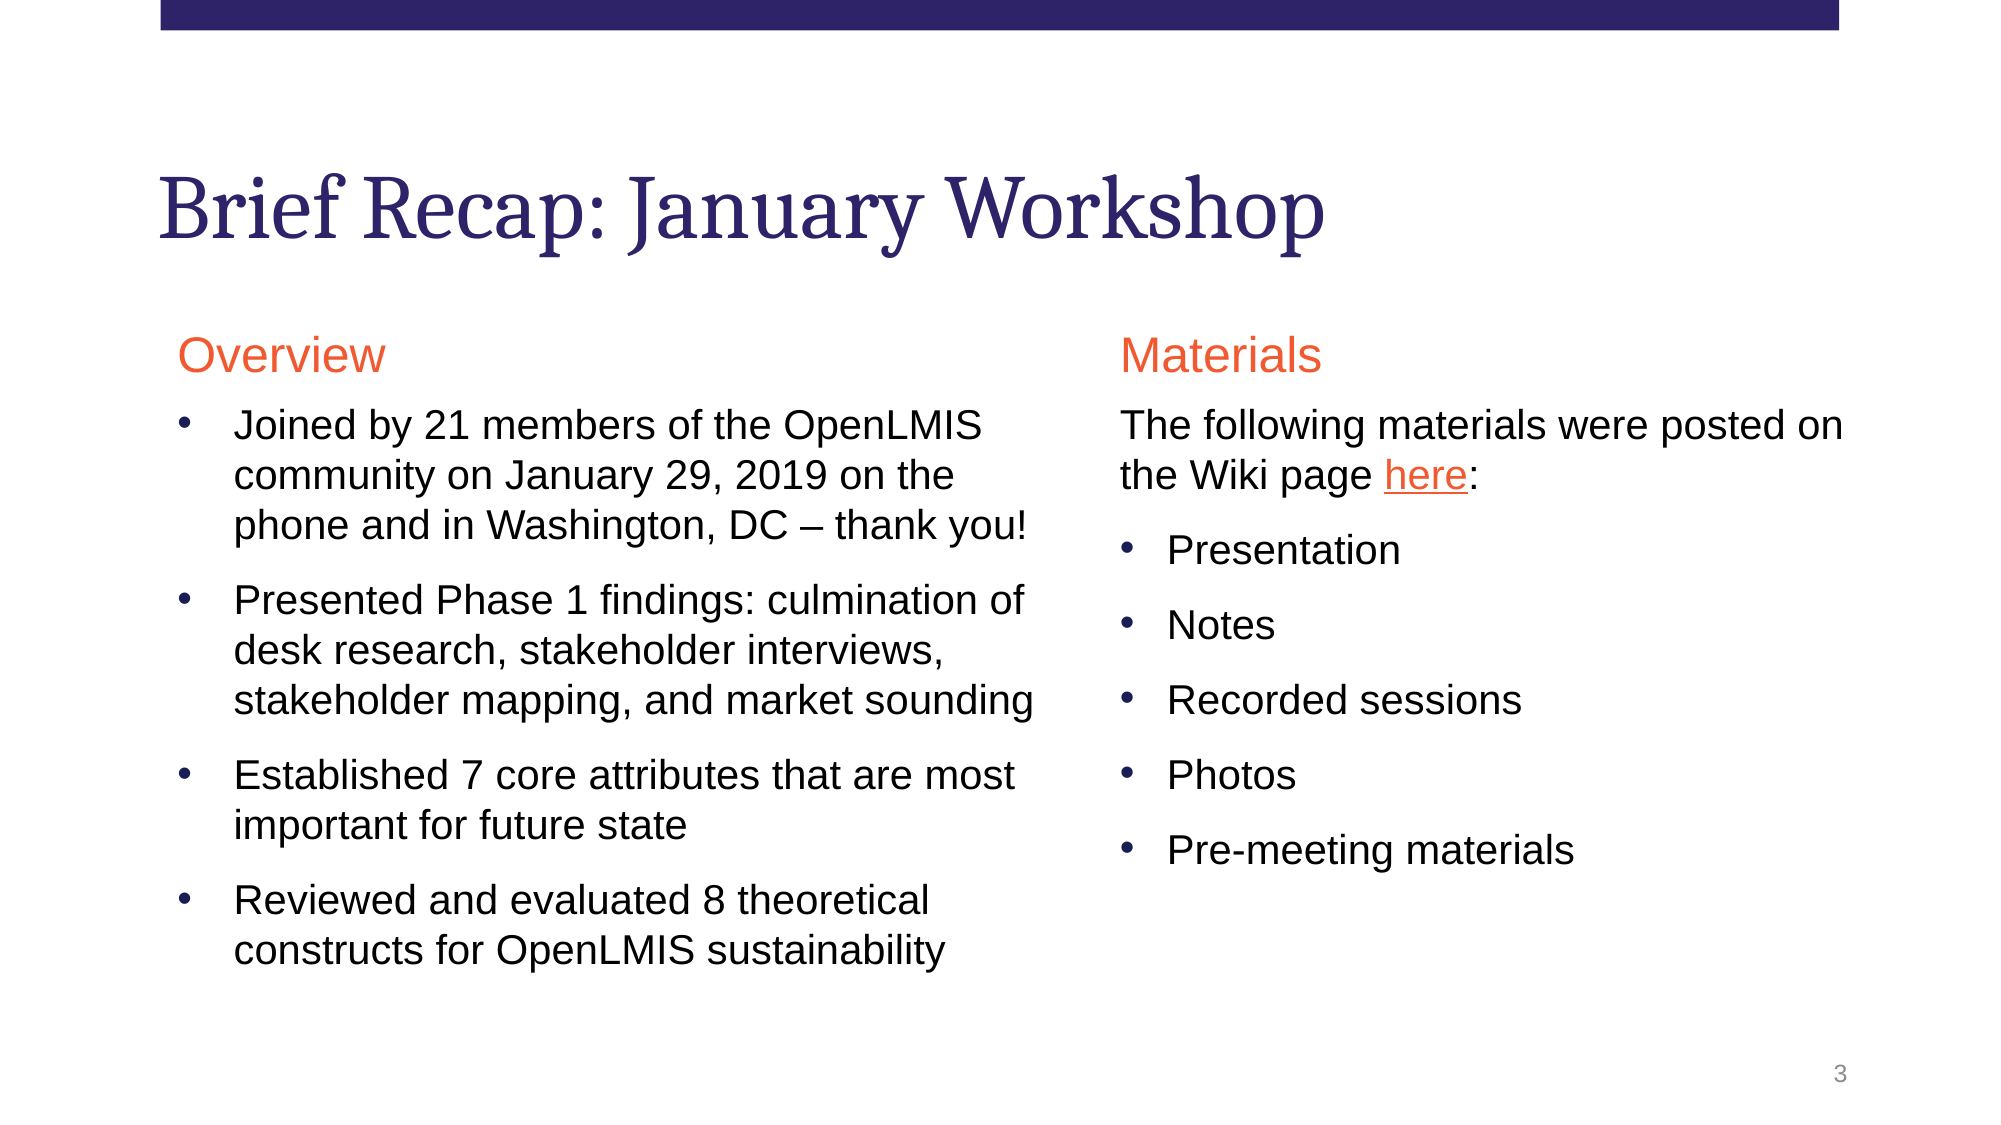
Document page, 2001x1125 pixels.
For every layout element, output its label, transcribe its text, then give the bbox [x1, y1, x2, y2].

text_box Materials [1105, 314, 1826, 390]
slide_number 3 [1412, 1042, 1863, 1103]
text_box Joined by 21 members of the OpenLMIS community on January 29, 2019 on the phone and in Washington, DC – thank you! Presented Phase 1 findings: culmination of desk research, stakeholder interviews, stakeholder mapping, and market sounding Established 7 core attributes that are most important for future state Reviewed and evaluated 8 theoretical constructs for OpenLMIS sustainability [162, 390, 1066, 981]
title Brief Recap: January Workshop [142, 59, 1868, 266]
text_box The following materials were posted on the Wiki page here: Presentation Notes Recorded sessions Photos Pre-meeting materials [1105, 390, 1922, 955]
text_box Overview [162, 314, 1000, 390]
